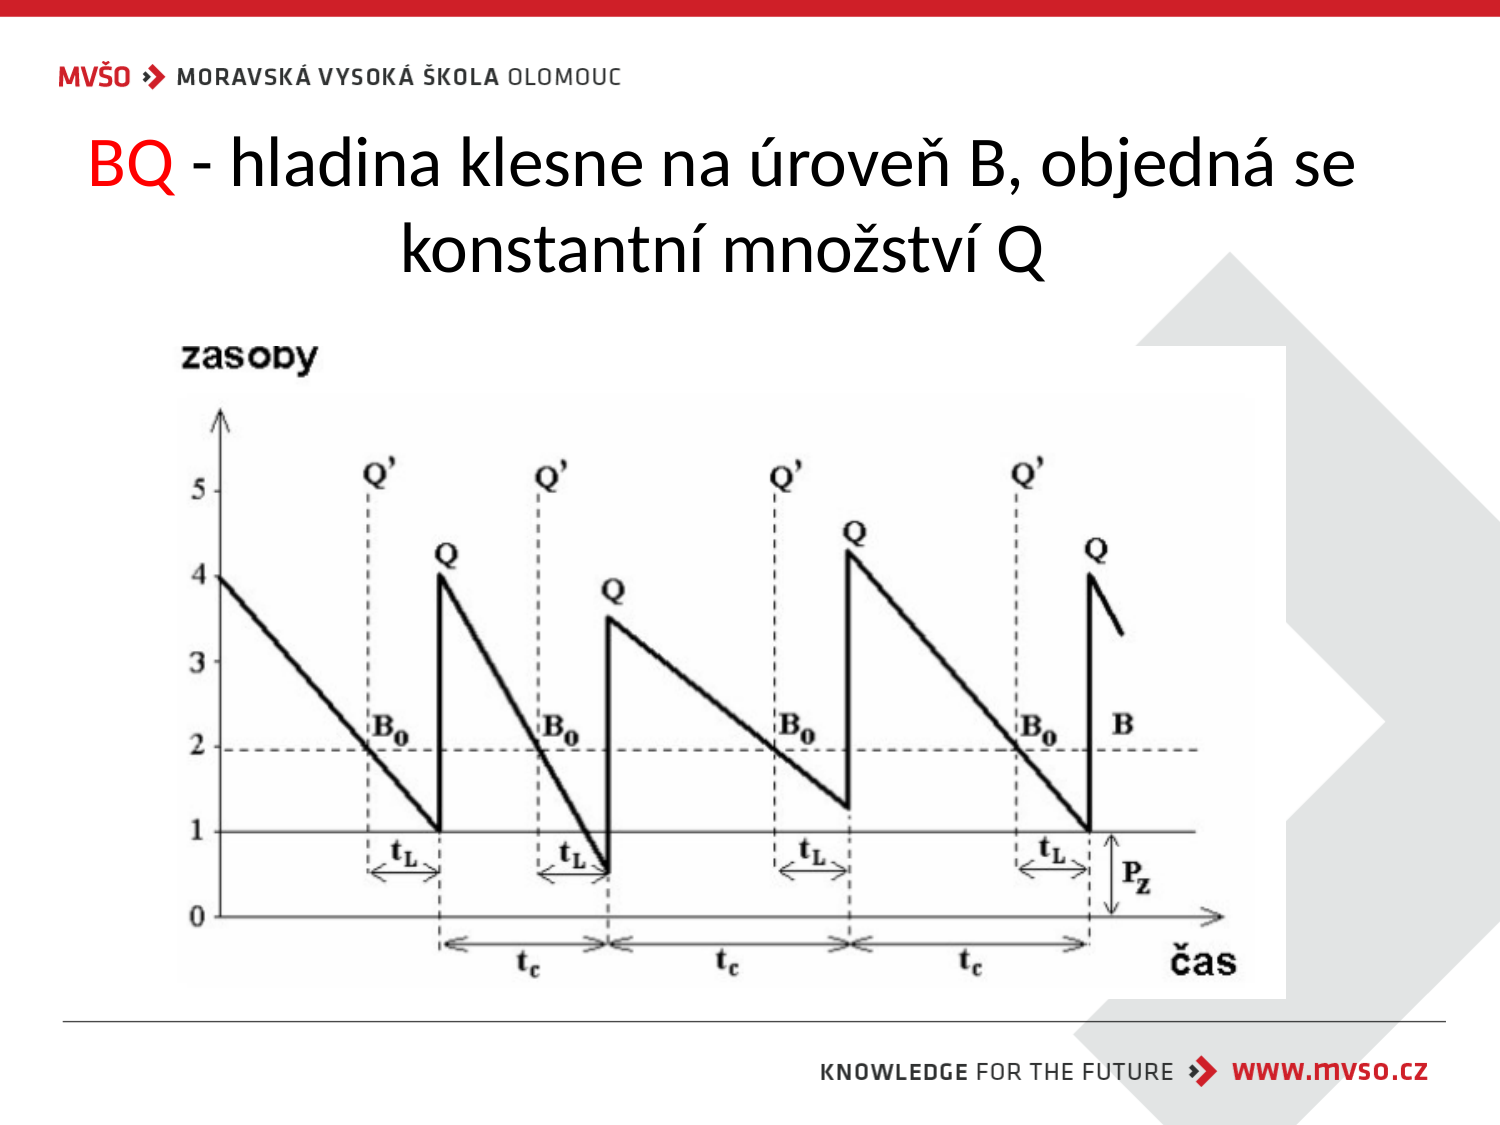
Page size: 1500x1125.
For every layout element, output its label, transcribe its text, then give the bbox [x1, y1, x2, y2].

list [159, 346, 1286, 999]
title BQ - hladina klesne na úroveň B, objedná se konstantní množství Q [47, 107, 1398, 295]
picture [0, 0, 1500, 1125]
